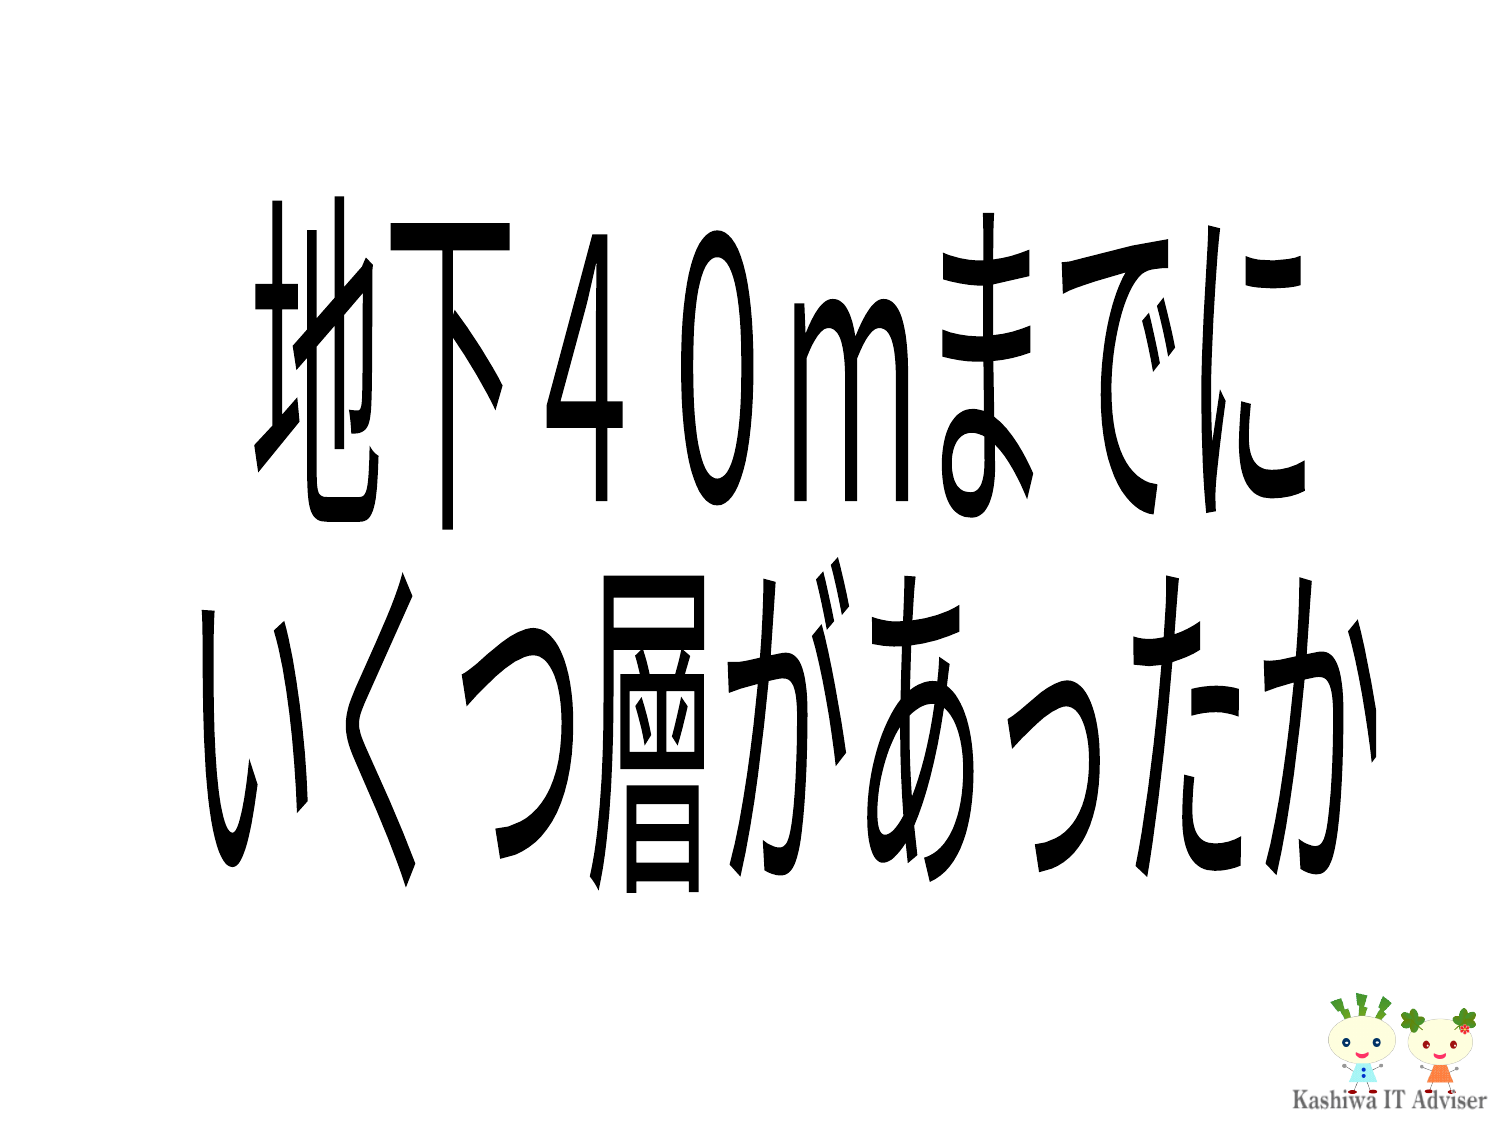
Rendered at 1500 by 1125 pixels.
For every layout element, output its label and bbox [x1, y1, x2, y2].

picture [1292, 992, 1488, 1110]
